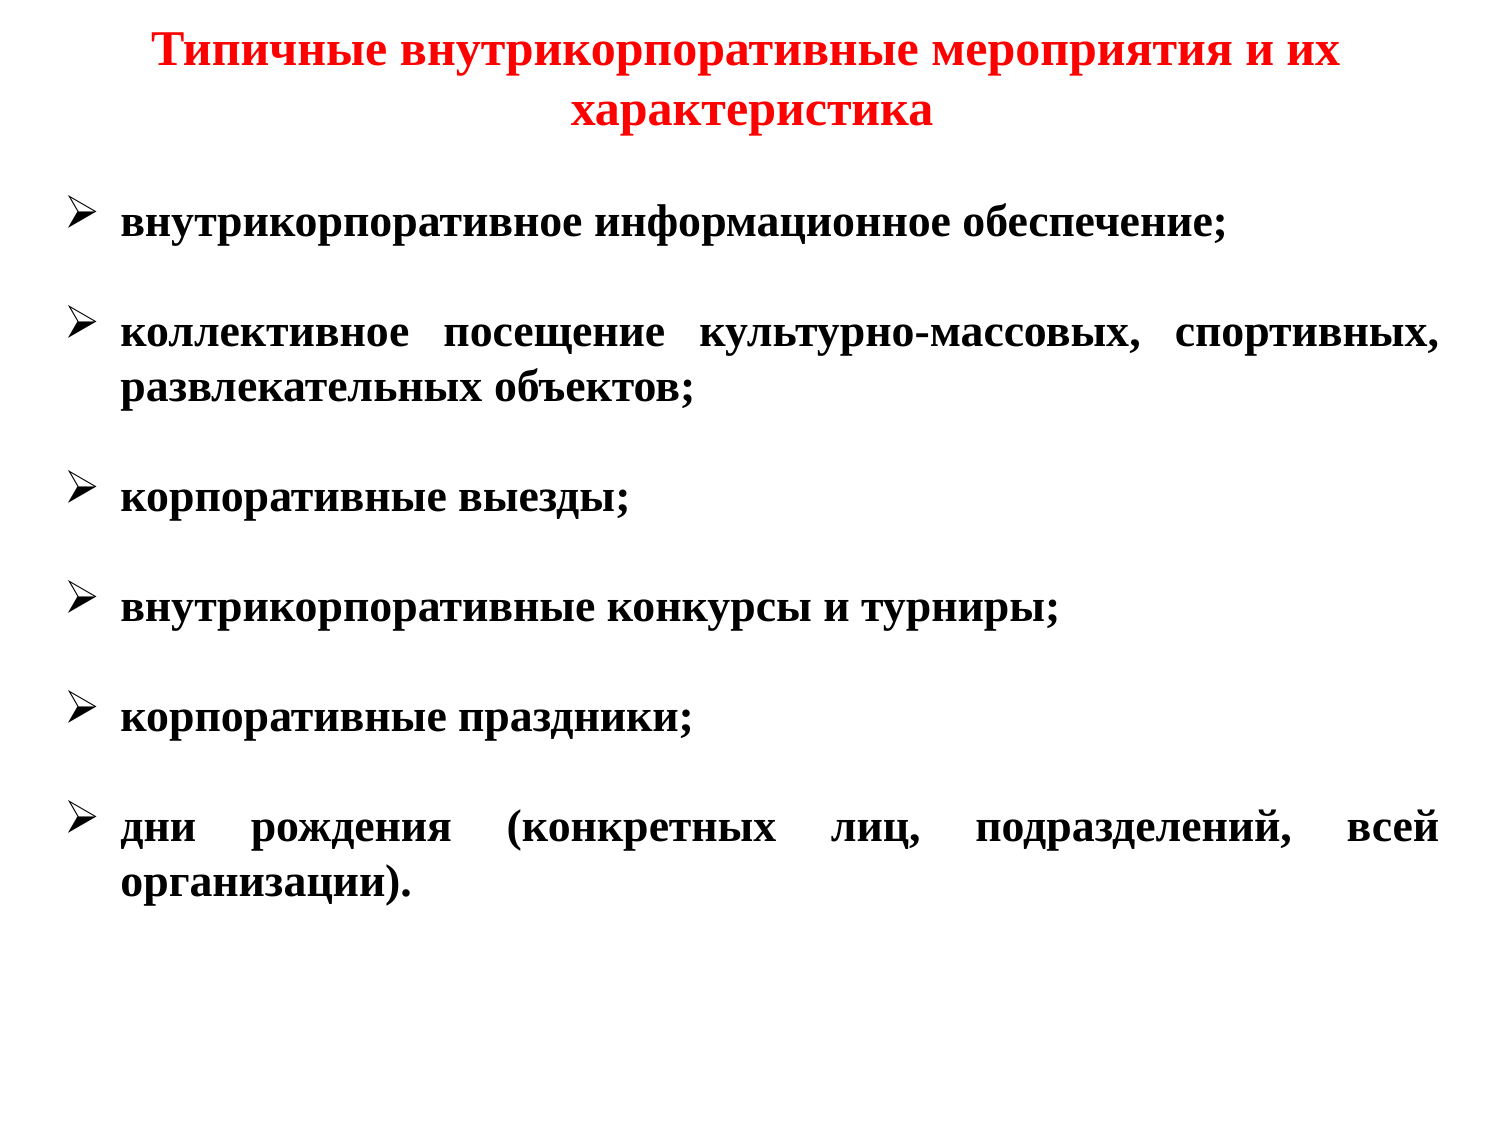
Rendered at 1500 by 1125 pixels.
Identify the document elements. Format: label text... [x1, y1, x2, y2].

text_box Типичные внутрикорпоративные мероприятия и их характеристика внутрикорпоративное информационное обеспечение; коллективное посещение культурно-массовых, спортивных, развлекательных объектов; корпоративные выезды; внутрикорпоративные конкурсы и турниры; корпоративные праздники; дни рождения (конкретных лиц, подразделений, всей организации). [49, 8, 1455, 968]
